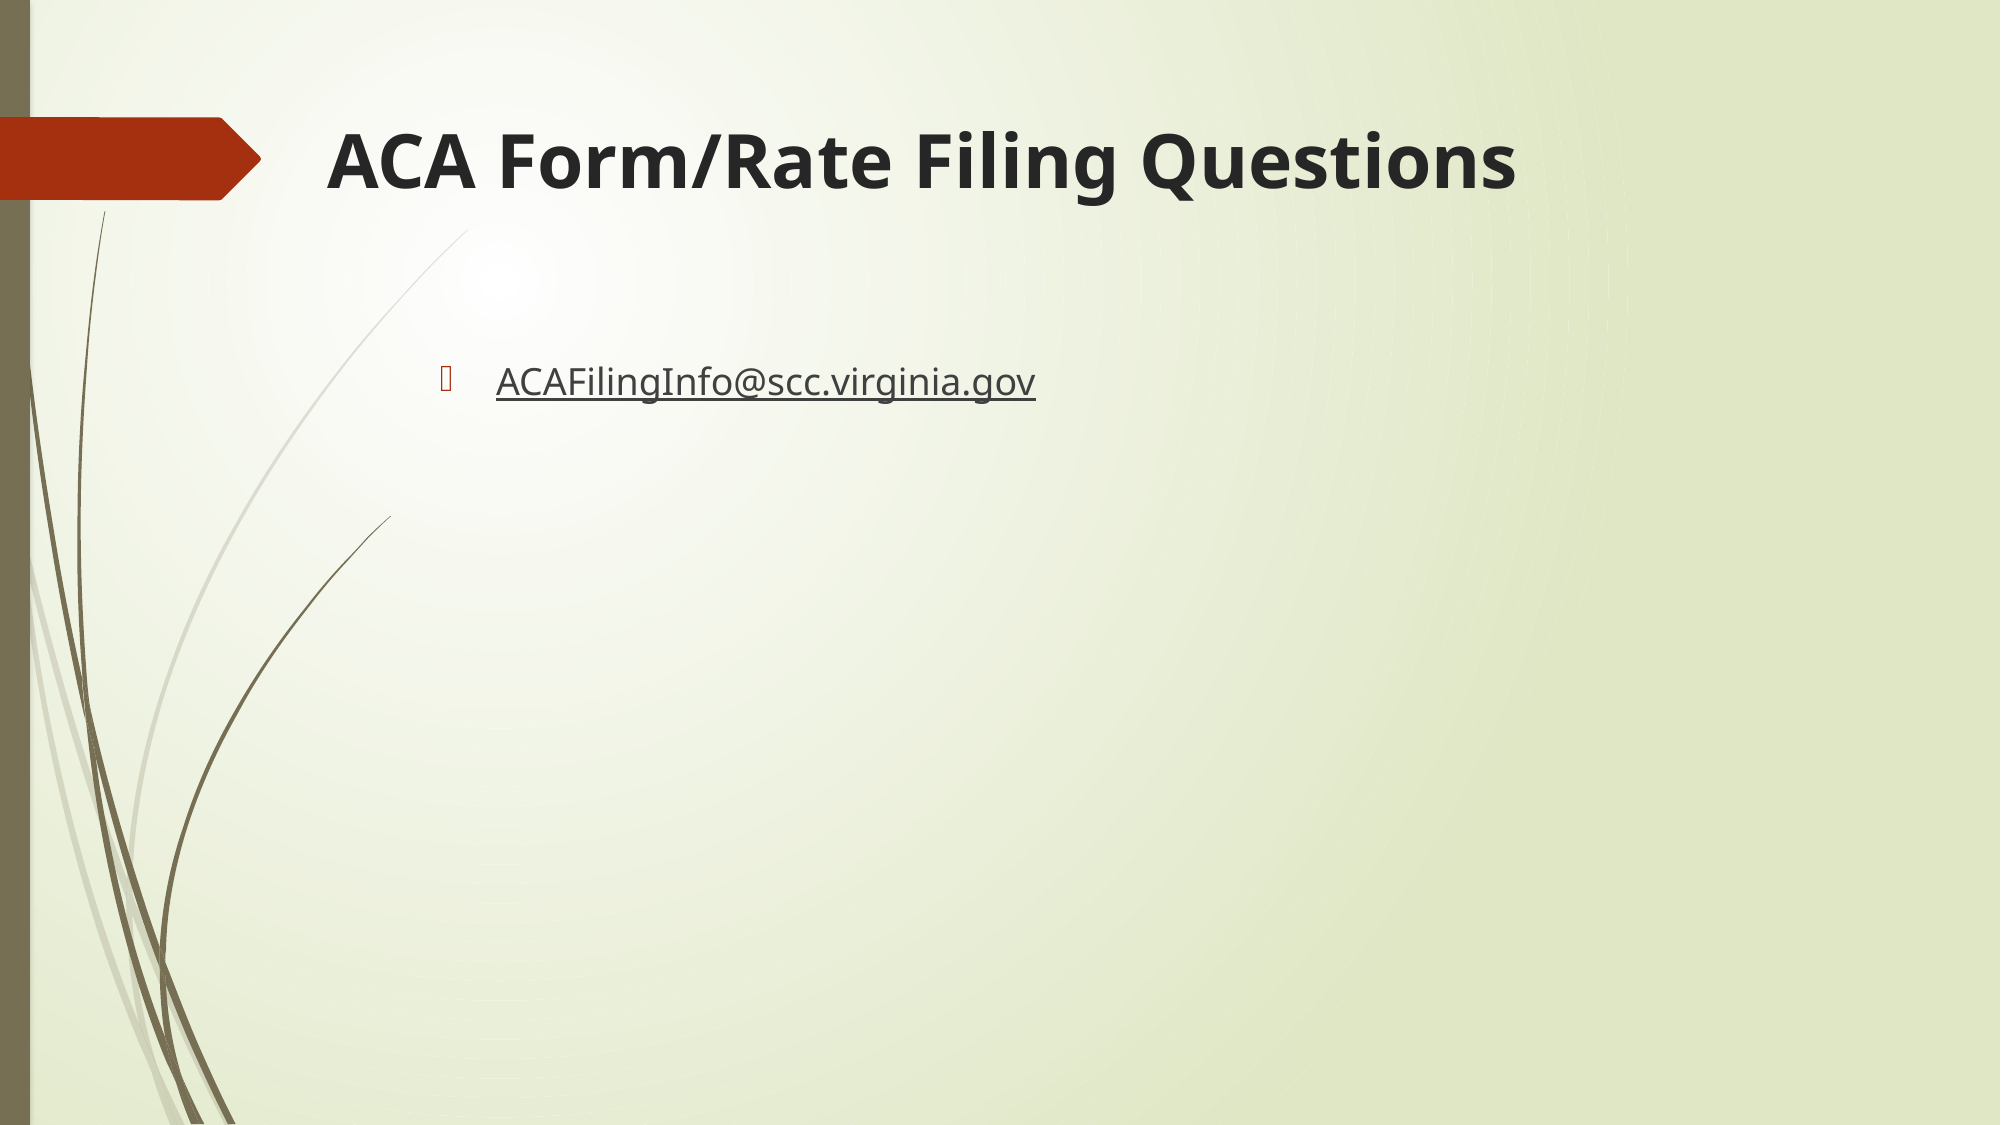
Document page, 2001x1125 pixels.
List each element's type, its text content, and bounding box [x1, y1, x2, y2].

list ACAFilingInfo@scc.virginia.gov [424, 350, 1888, 970]
title ACA Form/Rate Filing Questions [312, 106, 1537, 302]
